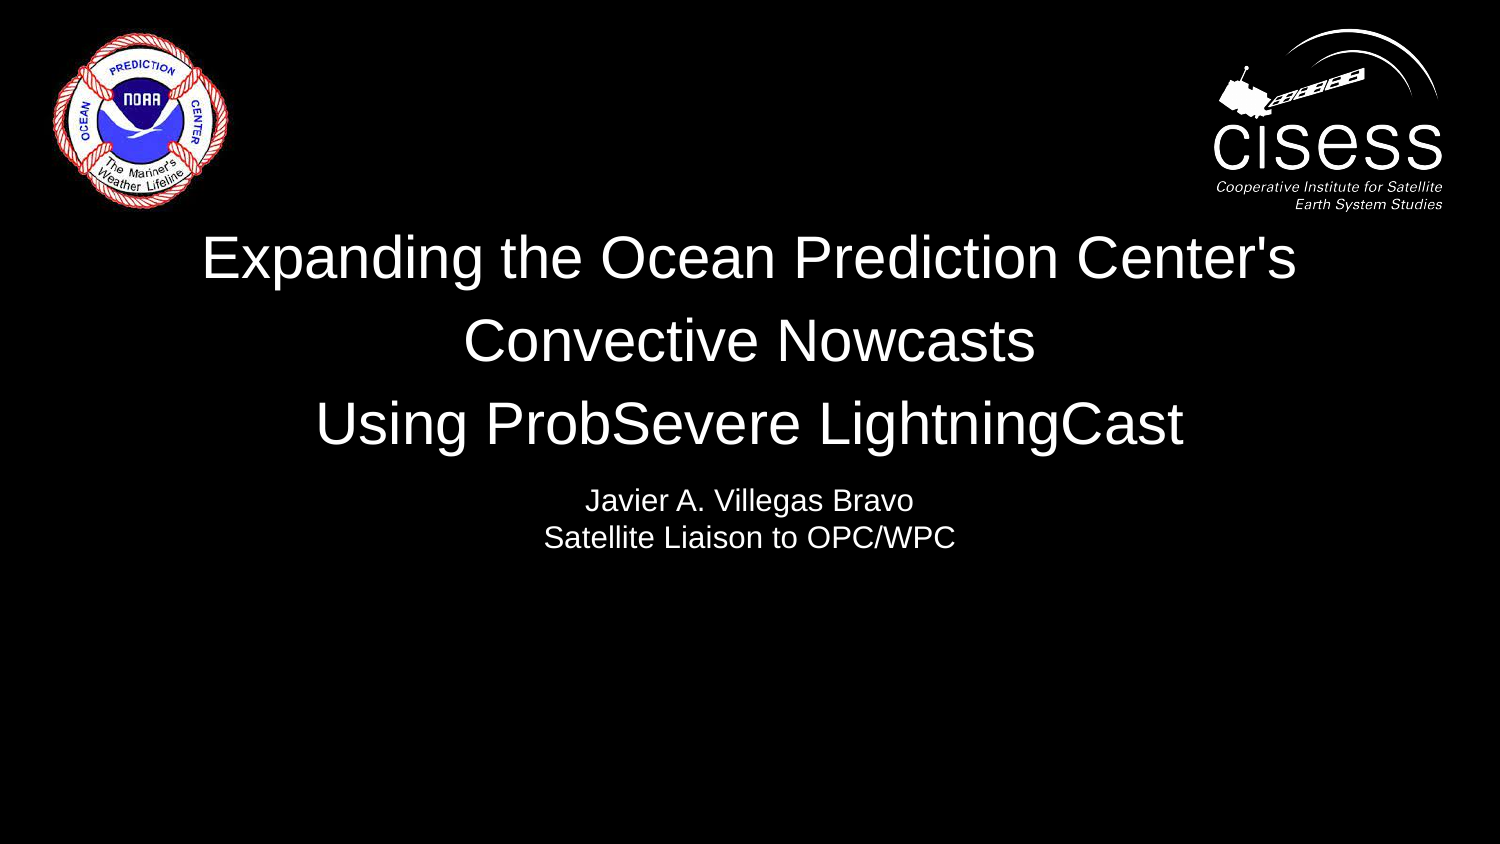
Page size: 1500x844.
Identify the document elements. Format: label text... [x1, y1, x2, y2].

title Expanding the Ocean Prediction Center's Convective Nowcasts Using ProbSevere LightningCast [51, 134, 1449, 464]
subtitle Javier A. Villegas Bravo Satellite Liaison to OPC/WPC [51, 464, 1449, 595]
picture [1213, 24, 1446, 217]
picture [20, 28, 267, 213]
